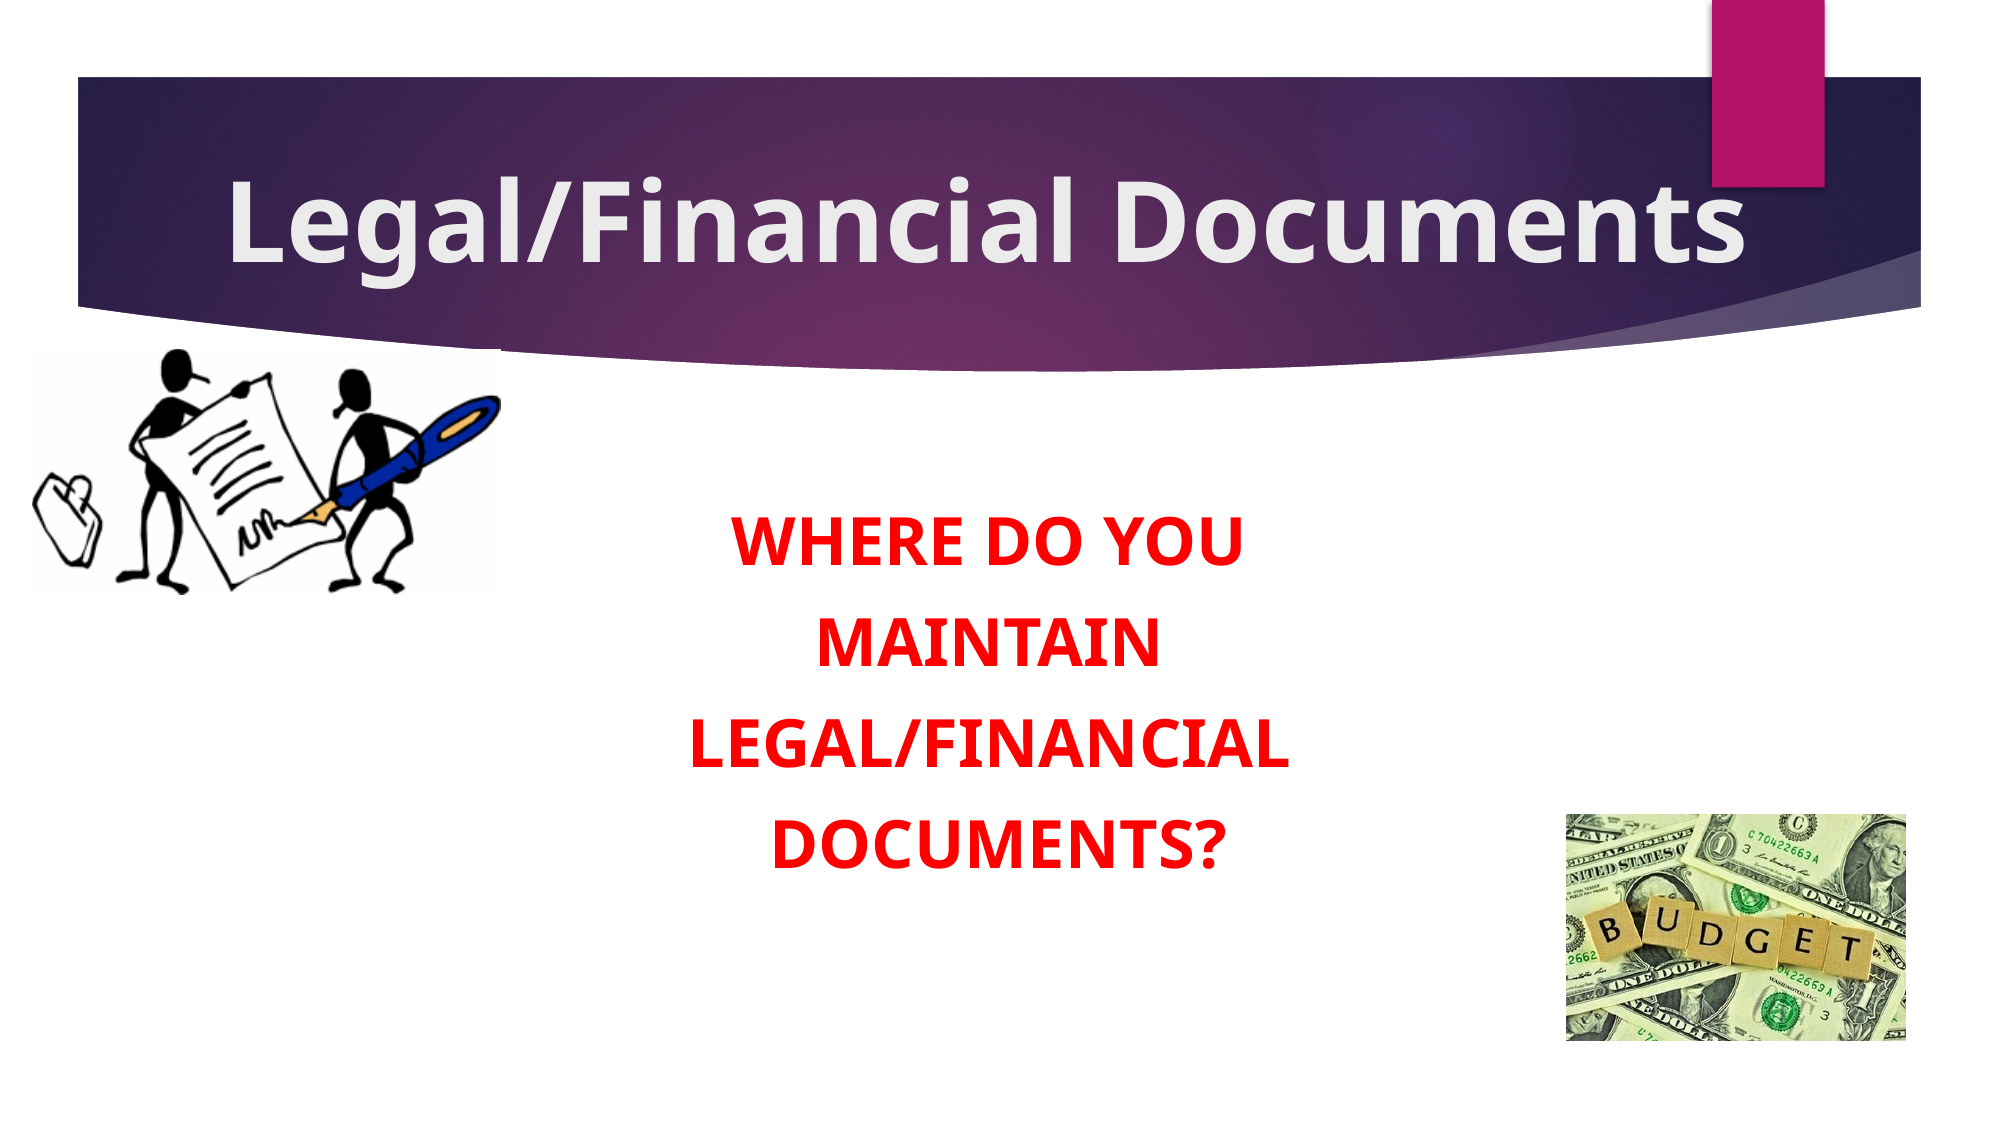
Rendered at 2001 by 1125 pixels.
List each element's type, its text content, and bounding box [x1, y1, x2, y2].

picture [1566, 814, 1907, 1041]
list WHERE DO YOU MAINTAIN LEGAL/FINANCIAL DOCUMENTS? [568, 390, 1428, 1061]
picture [31, 349, 502, 595]
title Legal/Financial Documents [86, 159, 1887, 276]
